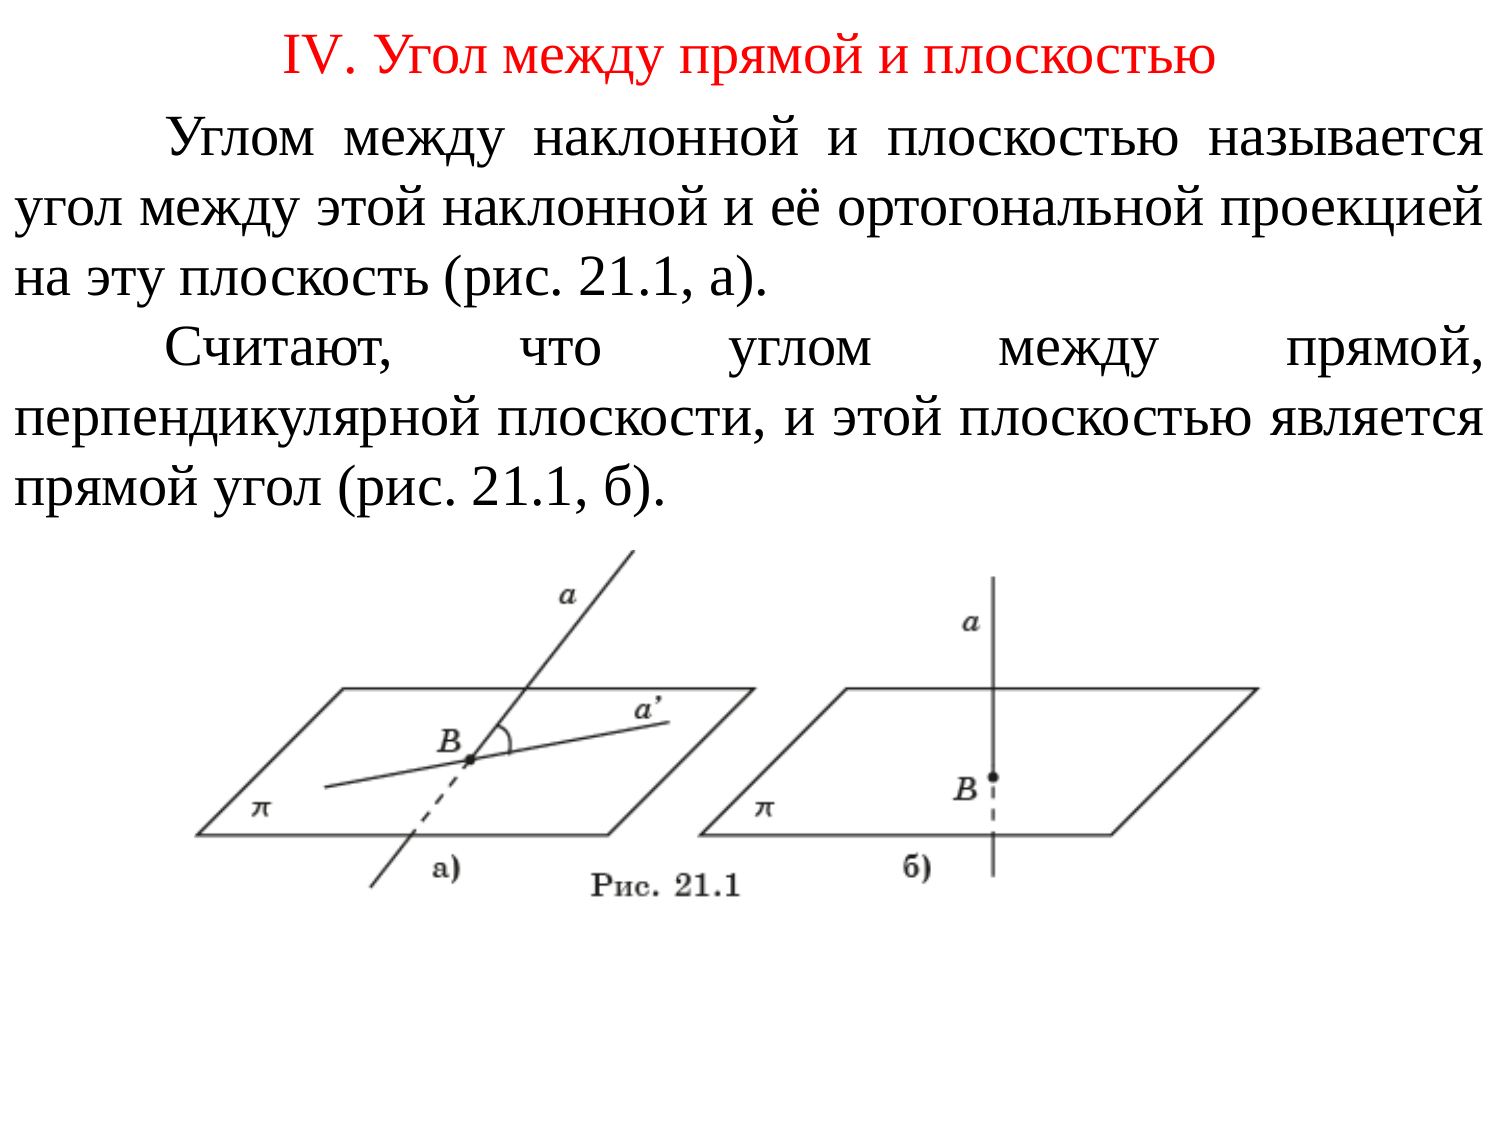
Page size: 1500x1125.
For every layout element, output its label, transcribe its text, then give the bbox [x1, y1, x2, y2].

title IV. Угол между прямой и плоскостью [112, 0, 1388, 89]
picture [194, 550, 1262, 906]
text_box Углом между наклонной и плоскостью называется угол между этой наклонной и её ортогональной проекцией на эту плоскость (рис. 21.1, а). Считают, что углом между прямой, перпендикулярной плоскости, и этой плоскостью является прямой угол (рис. 21.1, б). [0, 89, 1500, 525]
